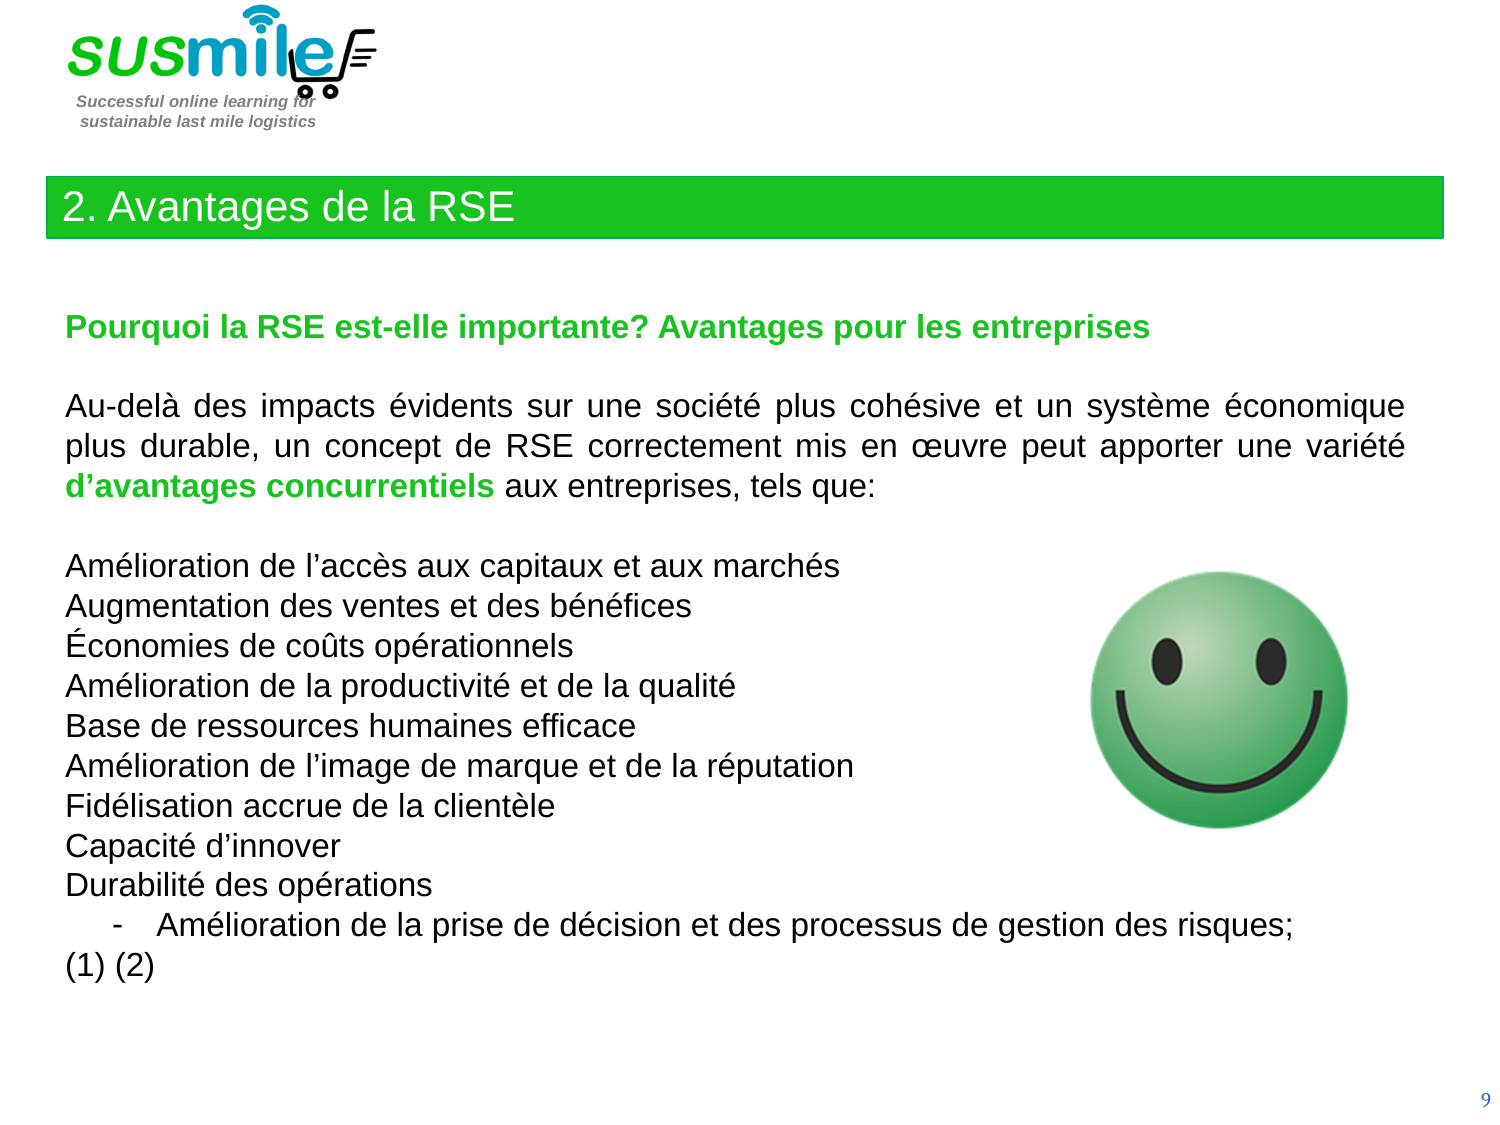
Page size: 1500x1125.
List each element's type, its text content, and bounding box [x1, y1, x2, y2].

slide_number 9 [1156, 1069, 1500, 1125]
text_box 2. Avantages de la RSE [46, 176, 1443, 238]
text_box Pourquoi la RSE est-elle importante? Avantages pour les entreprises Au-delà des impacts évidents sur une société plus cohésive et un système économique plus durable, un concept de RSE correctement mis en œuvre peut apporter une variété d’avantages concurrentiels aux entreprises, tels que: Amélioration de l’accès aux capitaux et aux marchés Augmentation des ventes et des bénéfices Économies de coûts opérationnels Amélioration de la productivité et de la qualité Base de ressources humaines efficace Amélioration de l’image de marque et de la réputation Fidélisation accrue de la clientèle Capacité d’innover Durabilité des opérations Amélioration de la prise de décision et des processus de gestion des risques; (1) (2) [50, 297, 1423, 991]
picture [61, 0, 400, 107]
picture [1079, 562, 1362, 830]
